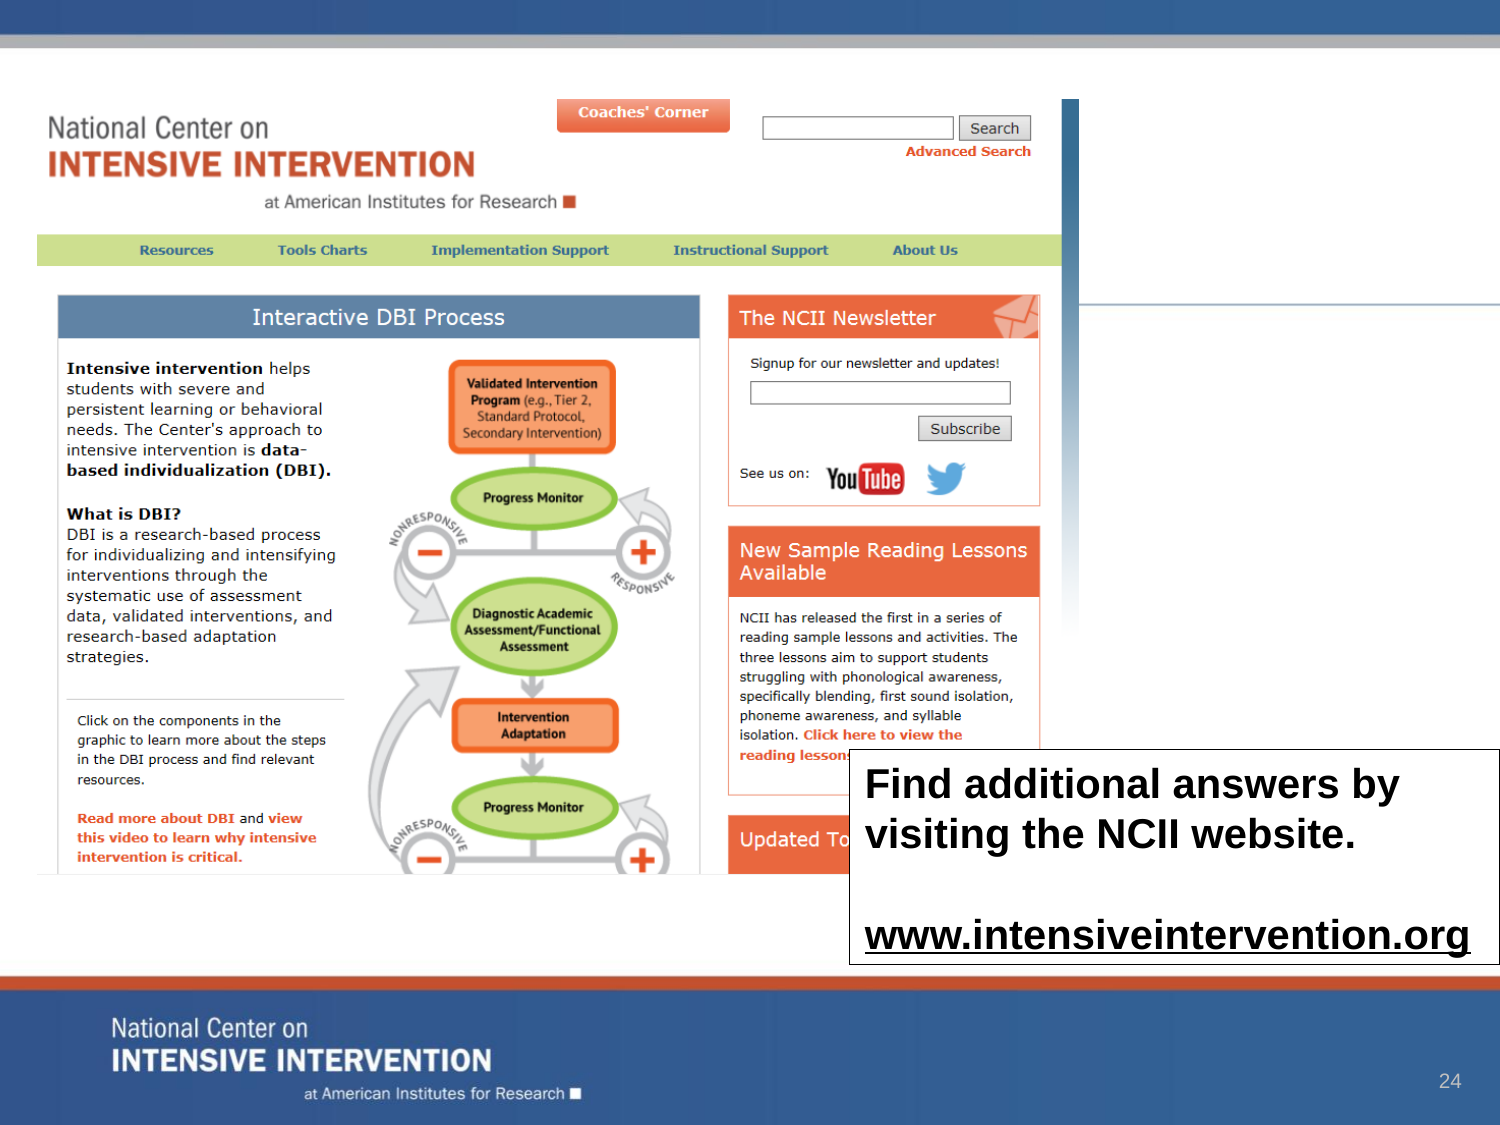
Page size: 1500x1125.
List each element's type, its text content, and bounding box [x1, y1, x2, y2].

picture [0, 0, 1500, 1125]
title website [112, 51, 1463, 297]
slide_number 24 [1436, 1067, 1462, 1093]
text_box Find additional answers by visiting the NCII website. www.intensiveintervention.org [849, 749, 1500, 965]
